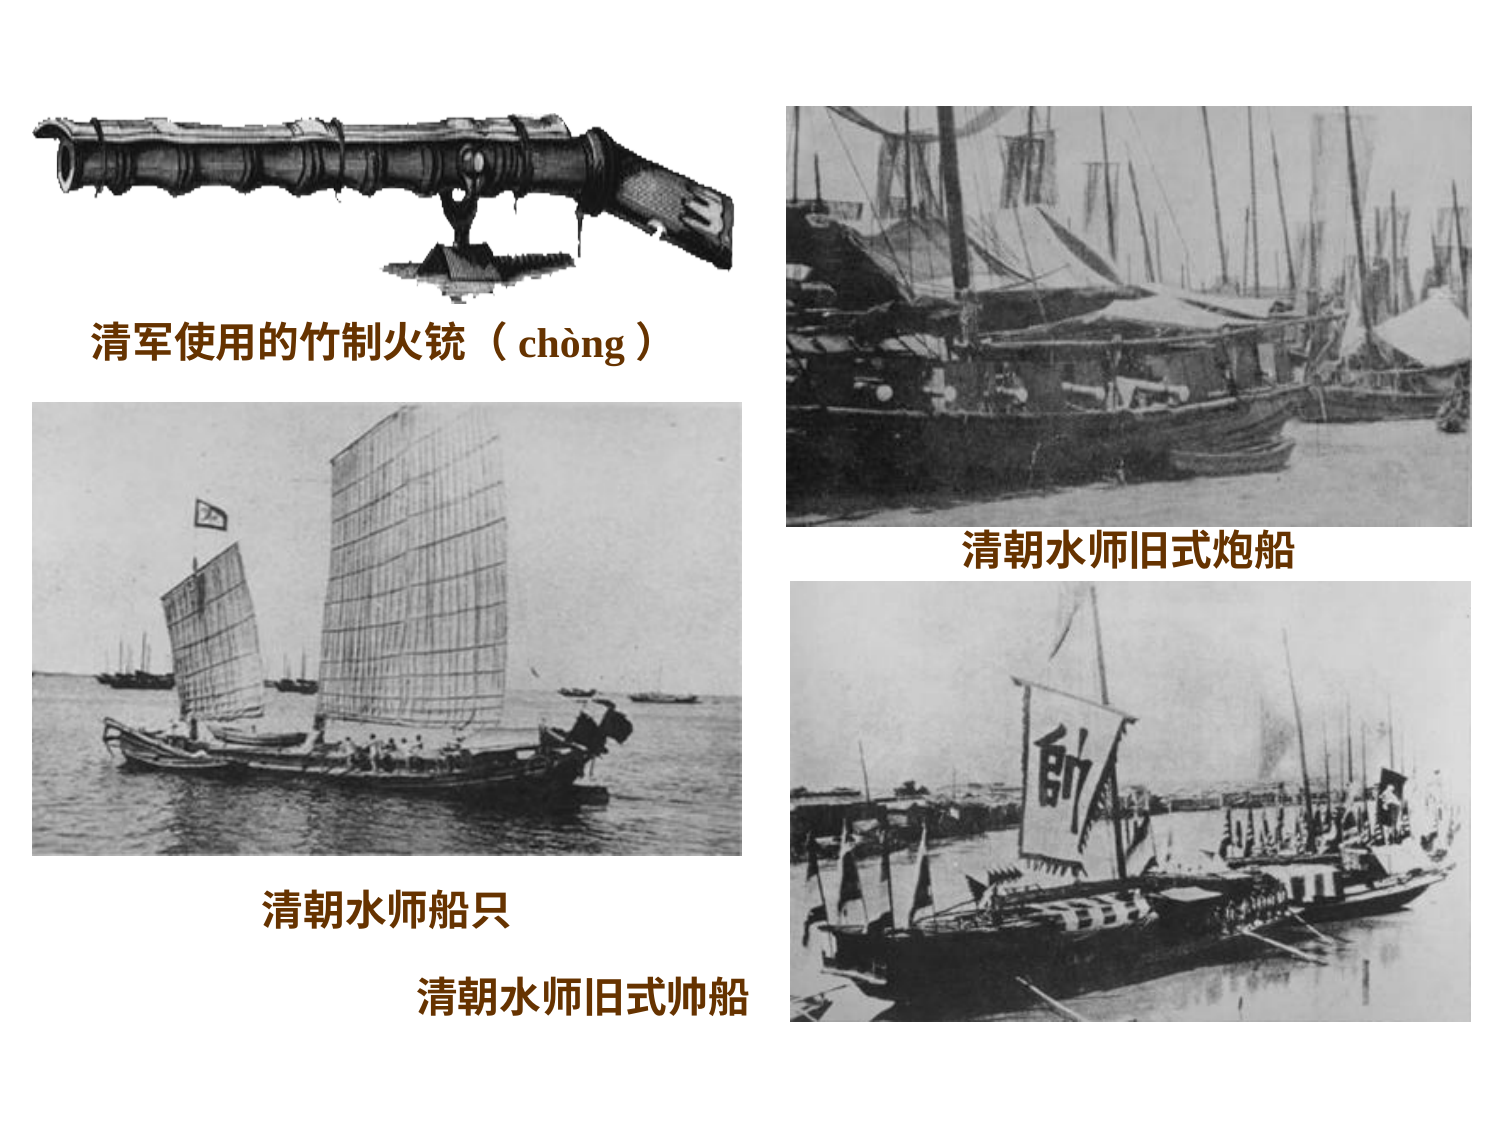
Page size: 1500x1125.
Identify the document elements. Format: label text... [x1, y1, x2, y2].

picture [789, 581, 1471, 1023]
picture [31, 113, 736, 304]
text_box 清朝水师船只 [261, 884, 513, 935]
picture [32, 401, 742, 856]
text_box 清朝水师旧式帅船 [416, 970, 751, 1021]
text_box 清朝水师旧式炮船 [961, 536, 1296, 574]
text_box 清军使用的竹制火铳（chòng） [90, 316, 677, 367]
picture [786, 106, 1472, 528]
